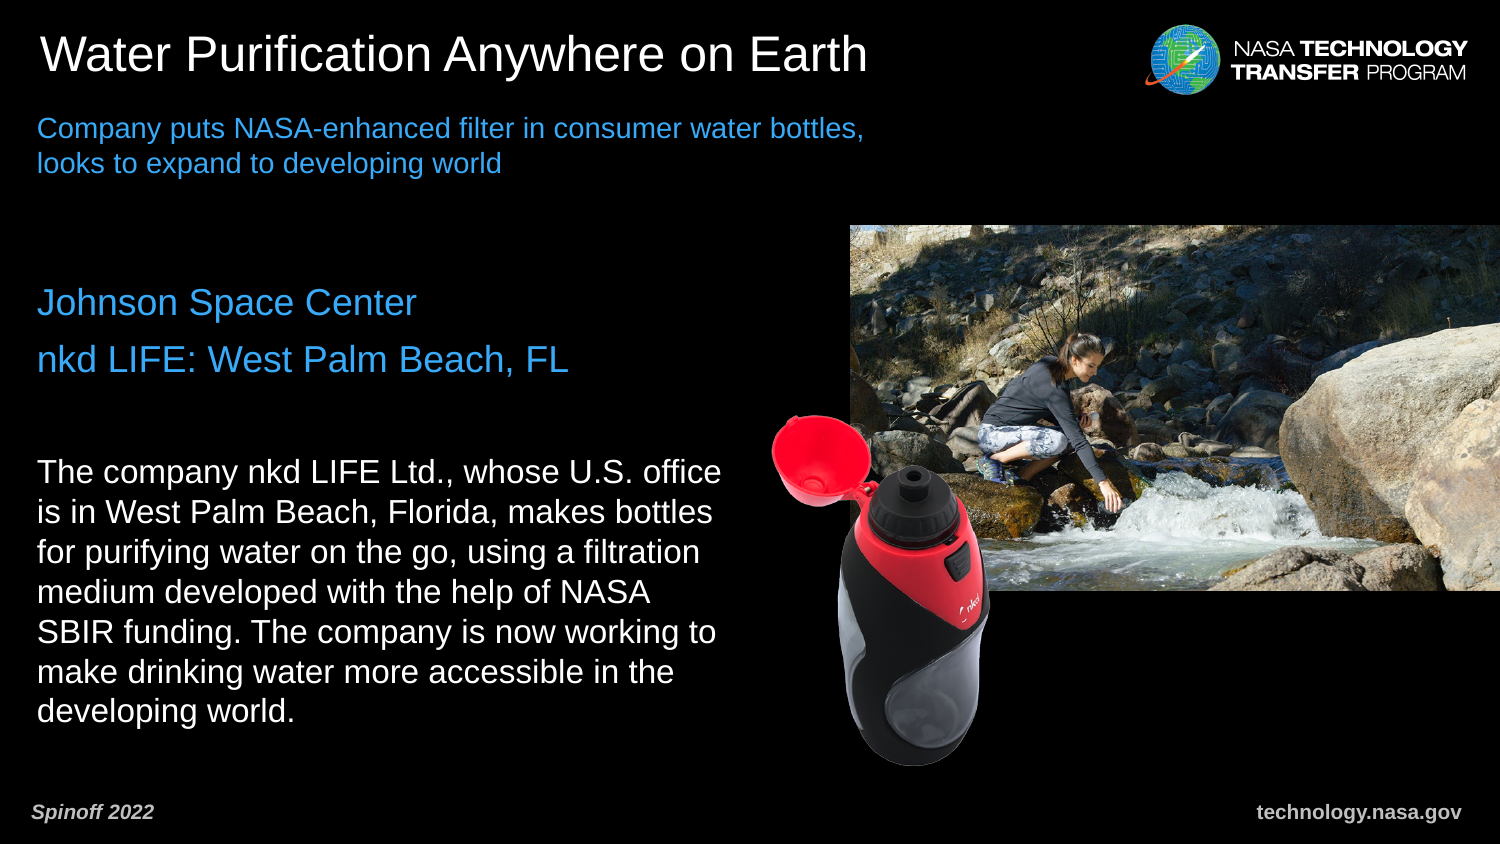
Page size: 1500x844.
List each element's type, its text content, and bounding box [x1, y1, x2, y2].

list Company puts NASA-enhanced filter in consumer water bottles, looks to expand to developing world [22, 102, 898, 171]
title Water Purification Anywhere on Earth [25, 13, 1136, 98]
text_box Johnson Space Center nkd LIFE: West Palm Beach, FL The company nkd LIFE Ltd., whose U.S. office is in West Palm Beach, Florida, makes bottles for purifying water on the go, using a filtration medium developed with the help of NASA SBIR funding. The company is now working to make drinking water more accessible in the developing world. [22, 270, 750, 792]
picture [1139, 24, 1468, 101]
picture [763, 225, 1500, 775]
